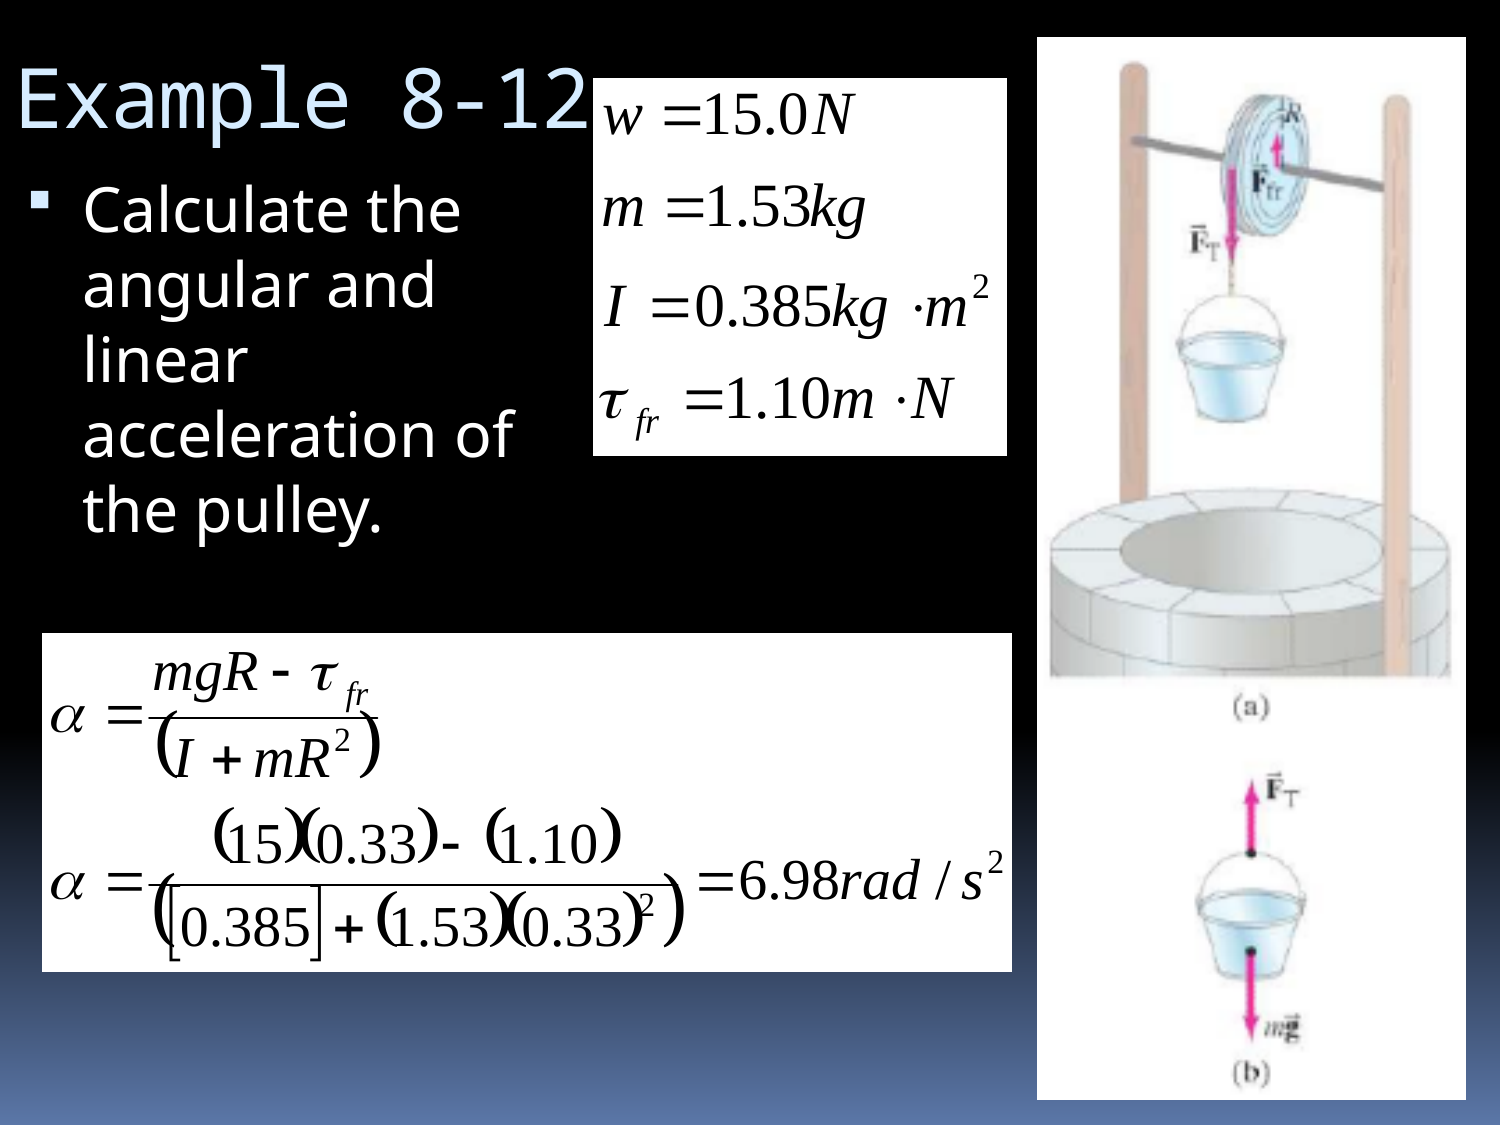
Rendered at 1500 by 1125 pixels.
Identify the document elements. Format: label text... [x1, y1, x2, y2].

list Calculate the angular and linear acceleration of the pulley. [0, 162, 588, 500]
picture [1036, 37, 1466, 1100]
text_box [41, 632, 1013, 973]
title Example 8-12 [0, 37, 1032, 234]
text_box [592, 77, 1008, 457]
